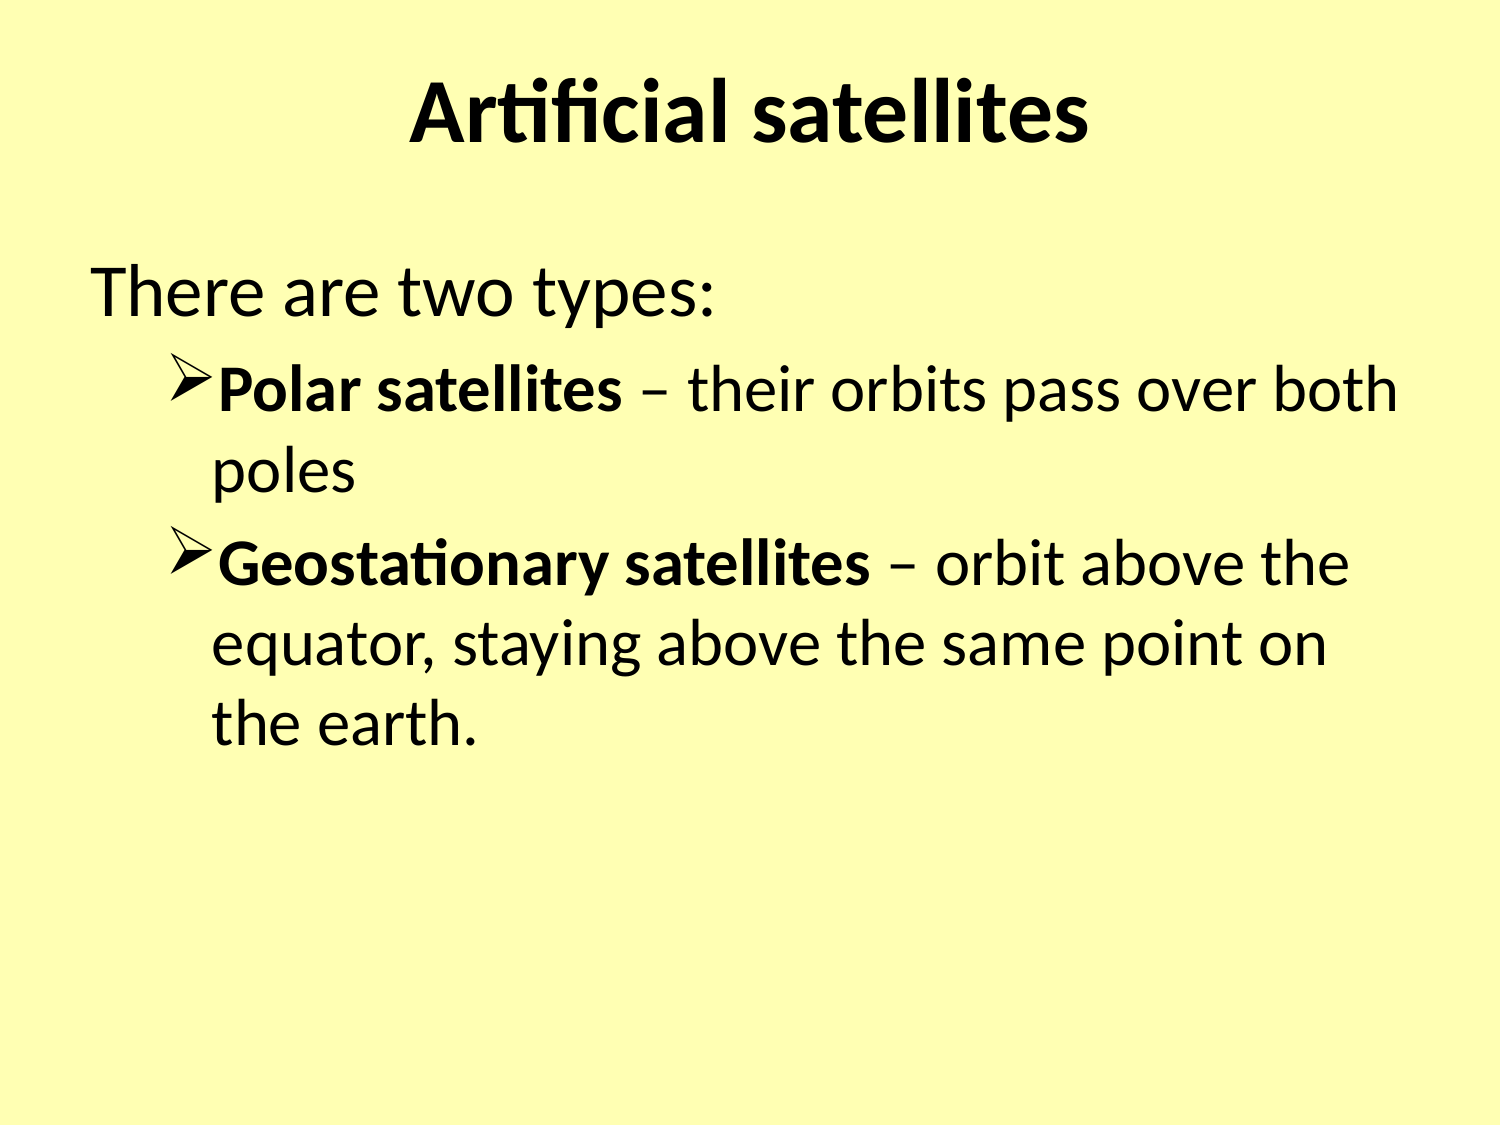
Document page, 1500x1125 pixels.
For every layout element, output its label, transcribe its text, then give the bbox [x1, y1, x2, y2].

list There are two types: Polar satellites – their orbits pass over both poles Geostationary satellites – orbit above the equator, staying above the same point on the earth. [75, 234, 1425, 1032]
title Artificial satellites [75, 11, 1425, 200]
